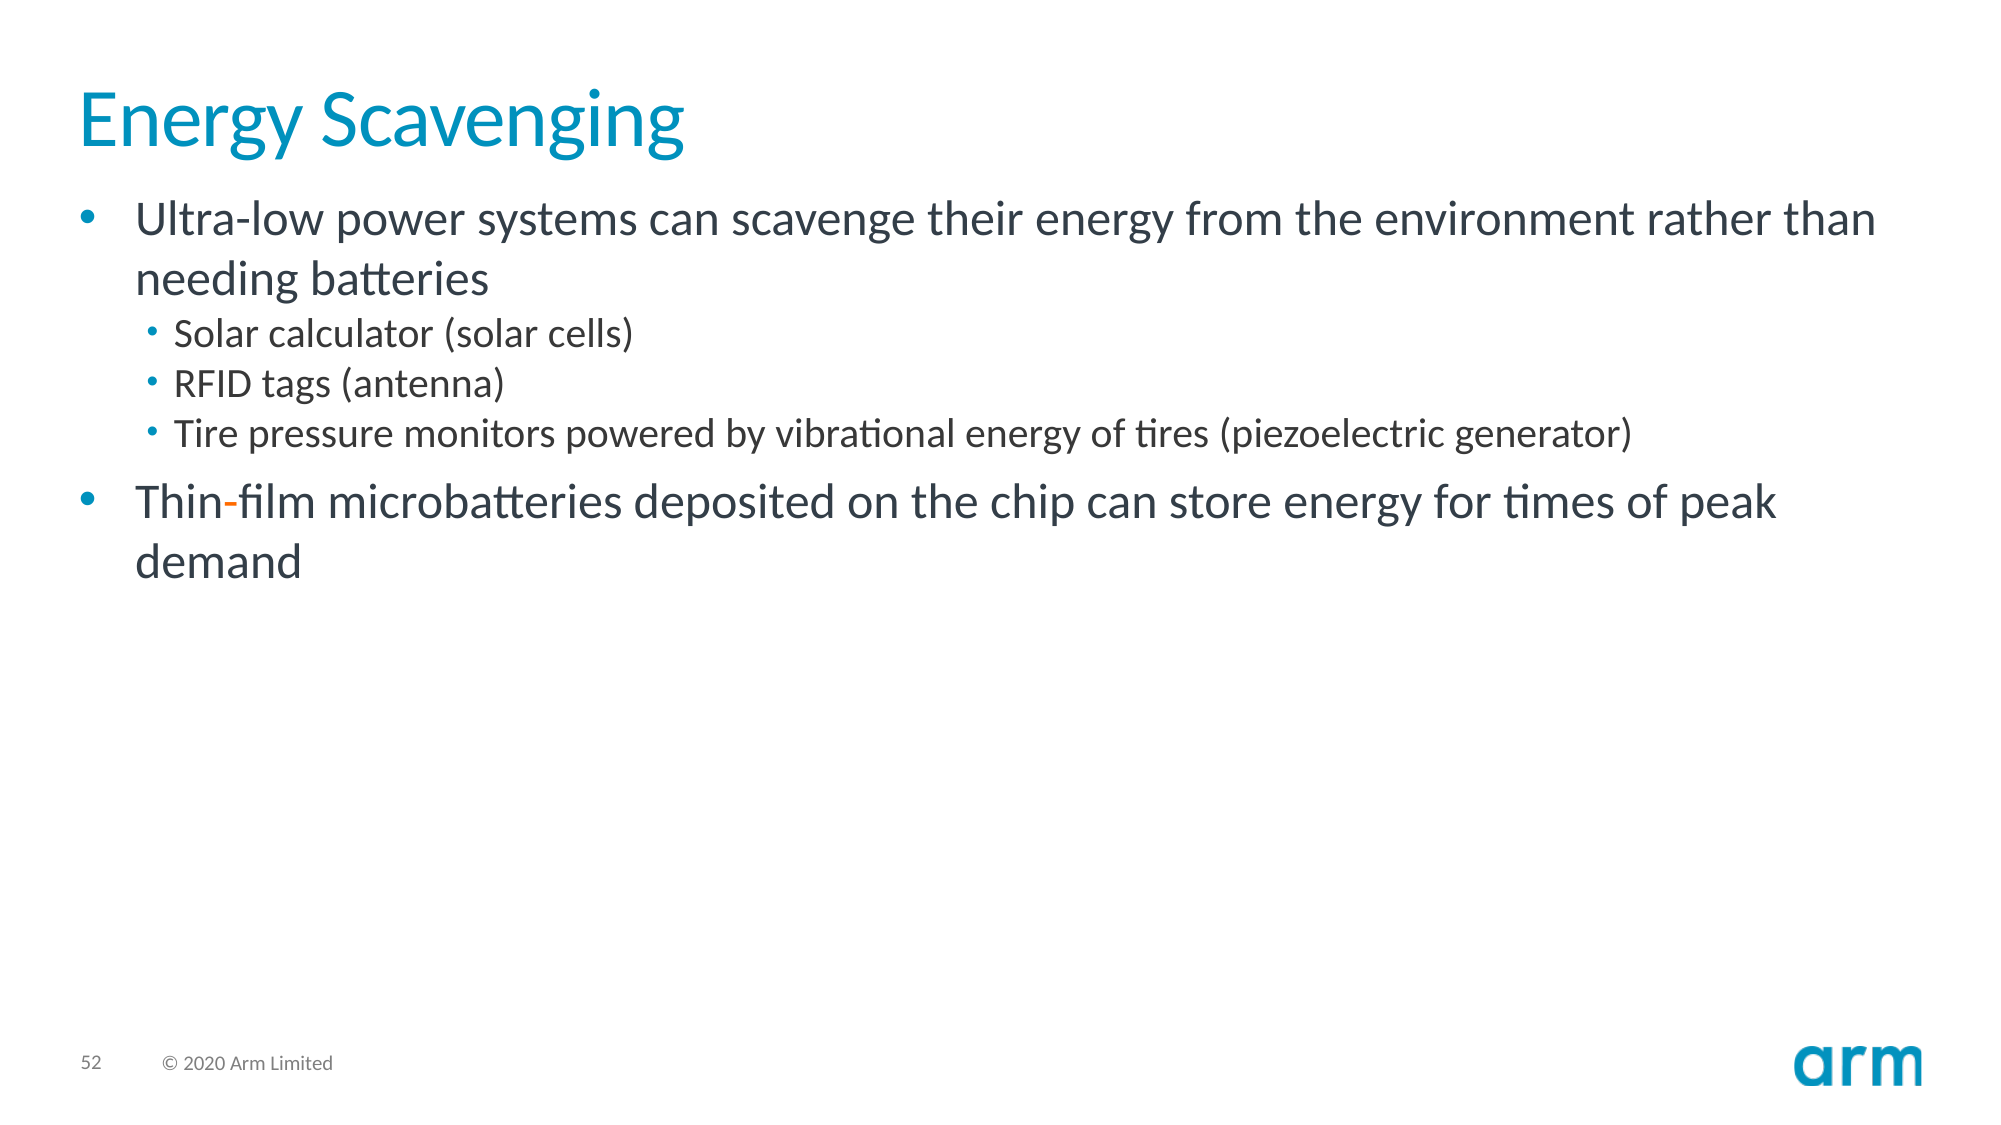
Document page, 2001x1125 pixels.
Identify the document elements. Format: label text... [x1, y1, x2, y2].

list Ultra-low power systems can scavenge their energy from the environment rather than needing batteries Solar calculator (solar cells) RFID tags (antenna) Tire pressure monitors powered by vibrational energy of tires (piezoelectric generator) Thin-film microbatteries deposited on the chip can store energy for times of peak demand [78, 185, 1923, 941]
title Energy Scavenging [78, 78, 1922, 185]
